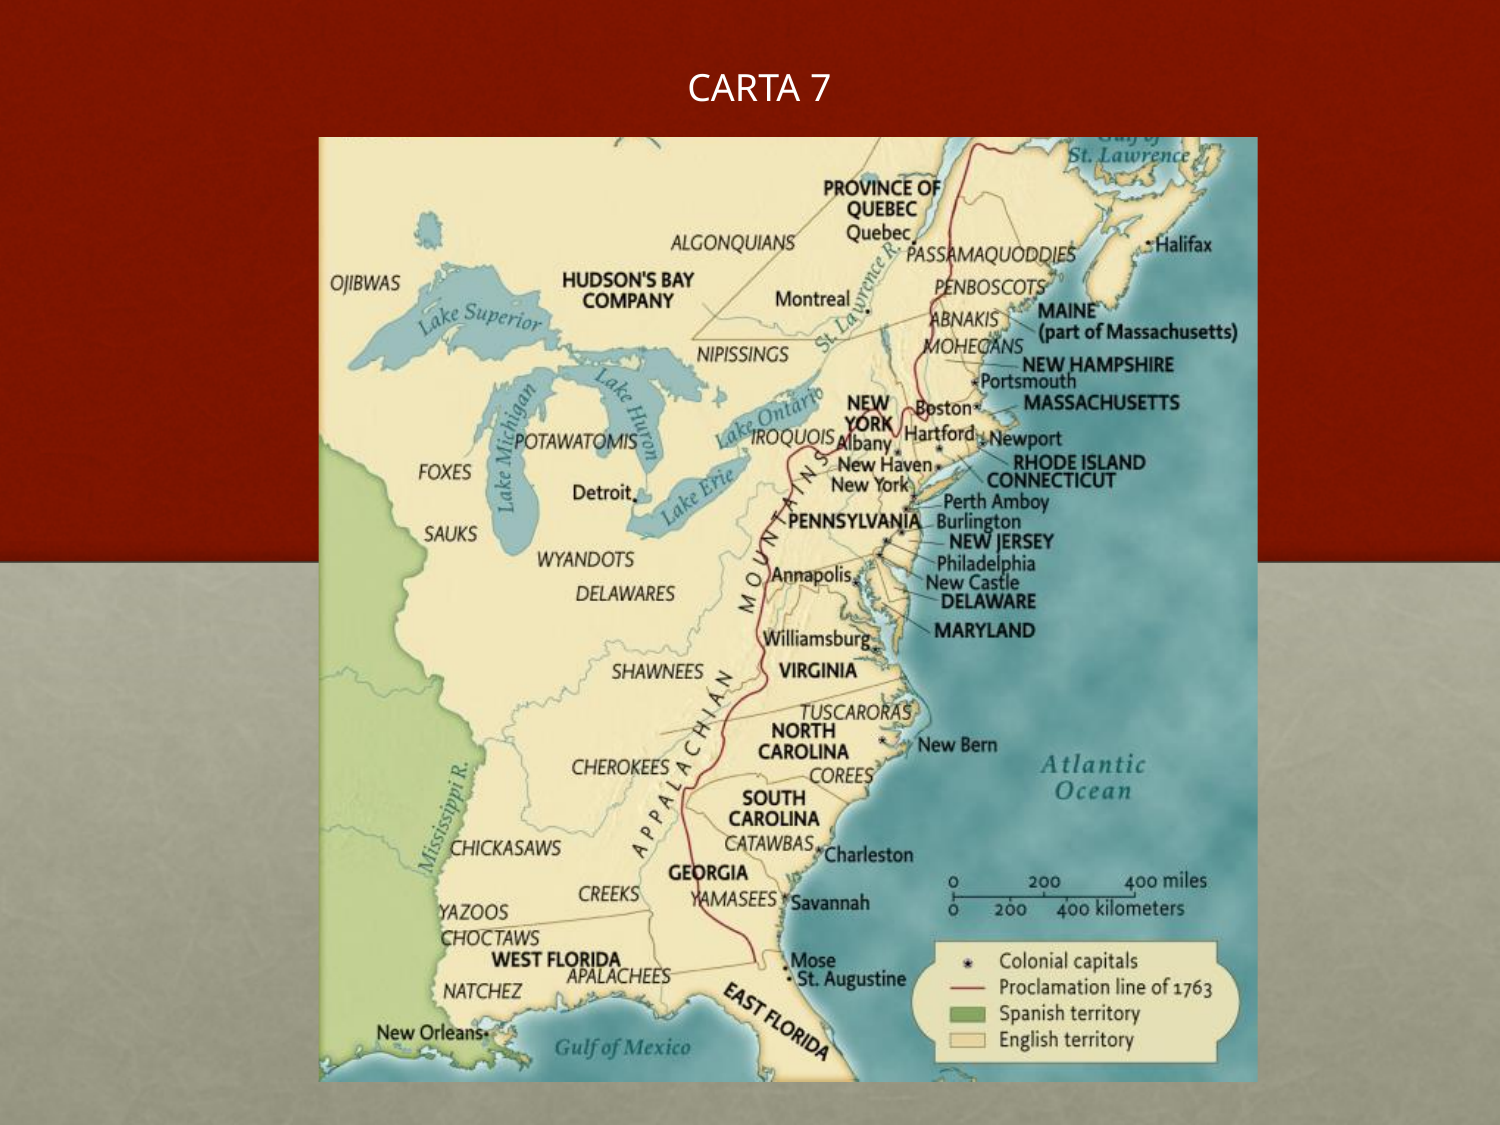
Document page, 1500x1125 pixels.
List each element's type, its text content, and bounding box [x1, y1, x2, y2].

text_box CARTA 7 [612, 56, 907, 117]
picture [0, 136, 1500, 1125]
